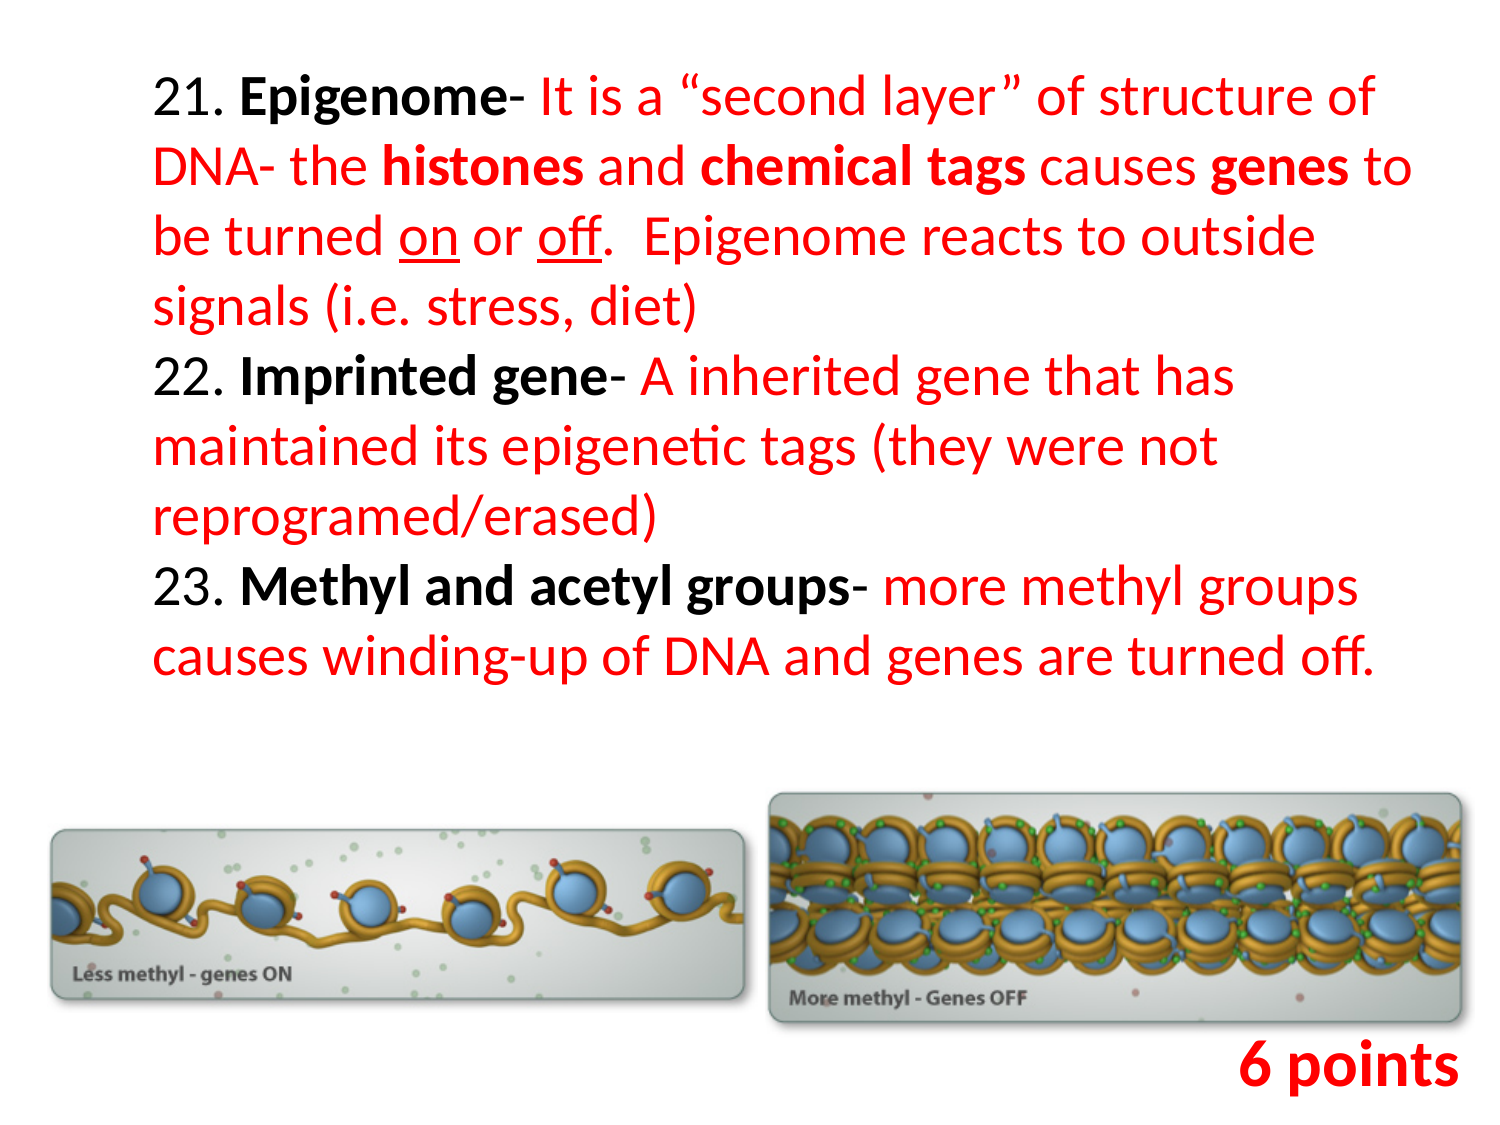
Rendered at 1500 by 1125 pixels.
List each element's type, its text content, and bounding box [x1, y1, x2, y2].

text_box 21. Epigenome- It is a “second layer” of structure of DNA- the histones and chemical tags causes genes to be turned on or off. Epigenome reacts to outside signals (i.e. stress, diet) 22. Imprinted gene- A inherited gene that has maintained its epigenetic tags (they were not reprogramed/erased) 23. Methyl and acetyl groups- more methyl groups causes winding-up of DNA and genes are turned off. [62, 49, 1438, 765]
picture [47, 823, 758, 1013]
picture [764, 787, 1476, 1039]
text_box 6 points [1137, 1046, 1475, 1108]
